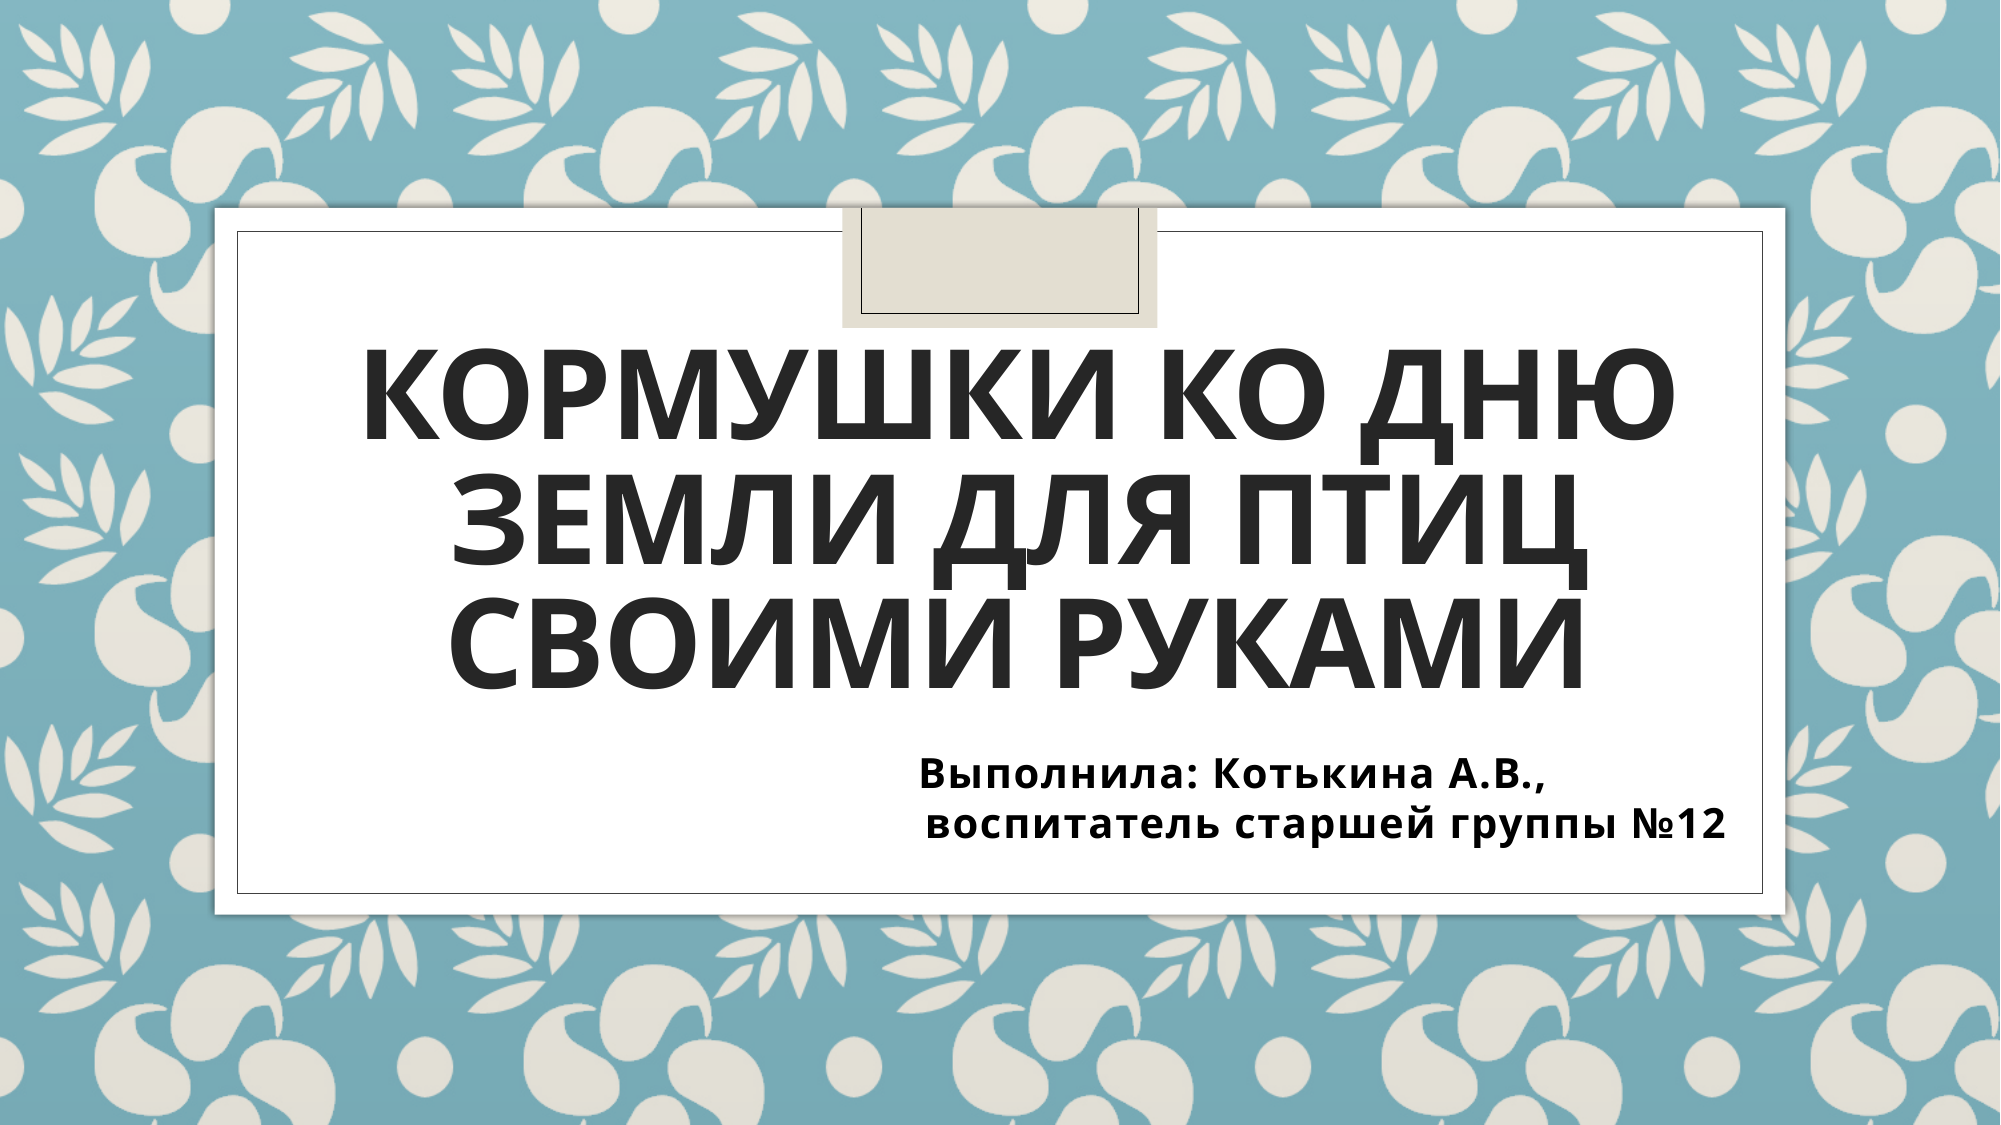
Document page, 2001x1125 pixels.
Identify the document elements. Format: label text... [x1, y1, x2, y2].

title Кормушки ко Дню Земли для птиц своими руками [274, 314, 1762, 740]
subtitle Выполнила: Котькина А.В., воспитатель старшей группы №12 [604, 739, 1874, 911]
